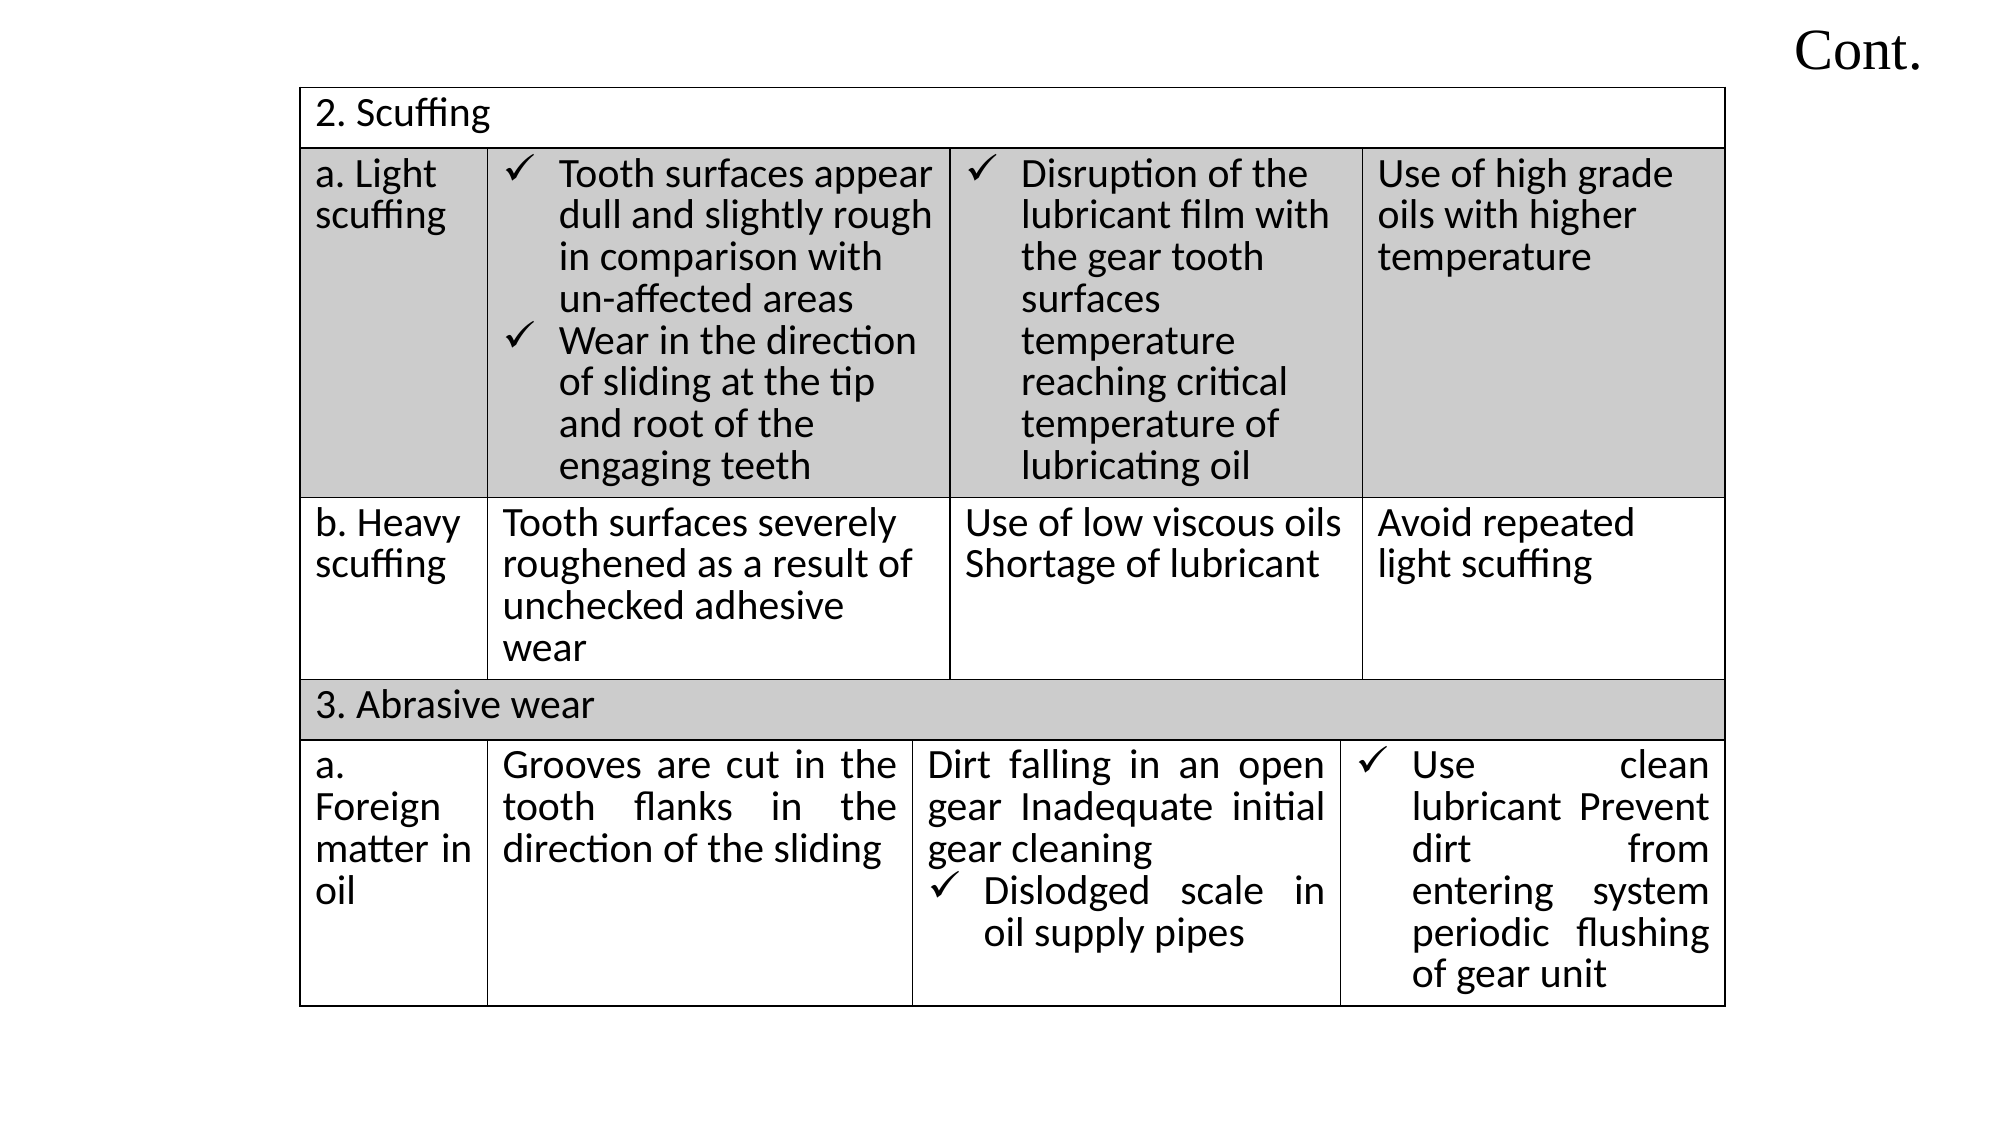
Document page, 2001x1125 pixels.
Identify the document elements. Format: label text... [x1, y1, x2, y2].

table_cell Use clean lubricant Prevent dirt from entering system periodic flushing of gear unit [1341, 741, 1724, 1005]
table_header 2. Scuffing [301, 88, 1724, 147]
table_cell b. Heavy scuffing [301, 498, 487, 679]
table_cell Tooth surfaces appear dull and slightly rough in comparison with un-affected areas Wear in the direction of sliding at the tip and root of the engaging teeth [488, 149, 949, 497]
table_cell Dirt falling in an open gear Inadequate initial gear cleaning Dislodged scale in oil supply pipes [913, 741, 1340, 1005]
table_cell Tooth surfaces severely roughened as a result of unchecked adhesive wear [488, 498, 949, 679]
table_cell Disruption of the lubricant film with the gear tooth surfaces temperature reaching critical temperature of lubricating oil [951, 149, 1362, 497]
table_cell Use of high grade oils with higher temperature [1363, 149, 1724, 497]
title Cont. [427, 0, 1953, 105]
table_cell Avoid repeated light scuffing [1363, 498, 1724, 679]
table_cell 3. Abrasive wear [301, 680, 1724, 739]
table_cell Use of low viscous oils Shortage of lubricant [951, 498, 1362, 679]
table_cell Grooves are cut in the tooth flanks in the direction of the sliding [488, 741, 912, 1005]
table_cell a. Light scuffing [301, 149, 487, 497]
table_cell a. Foreign matter in oil [301, 741, 487, 1005]
